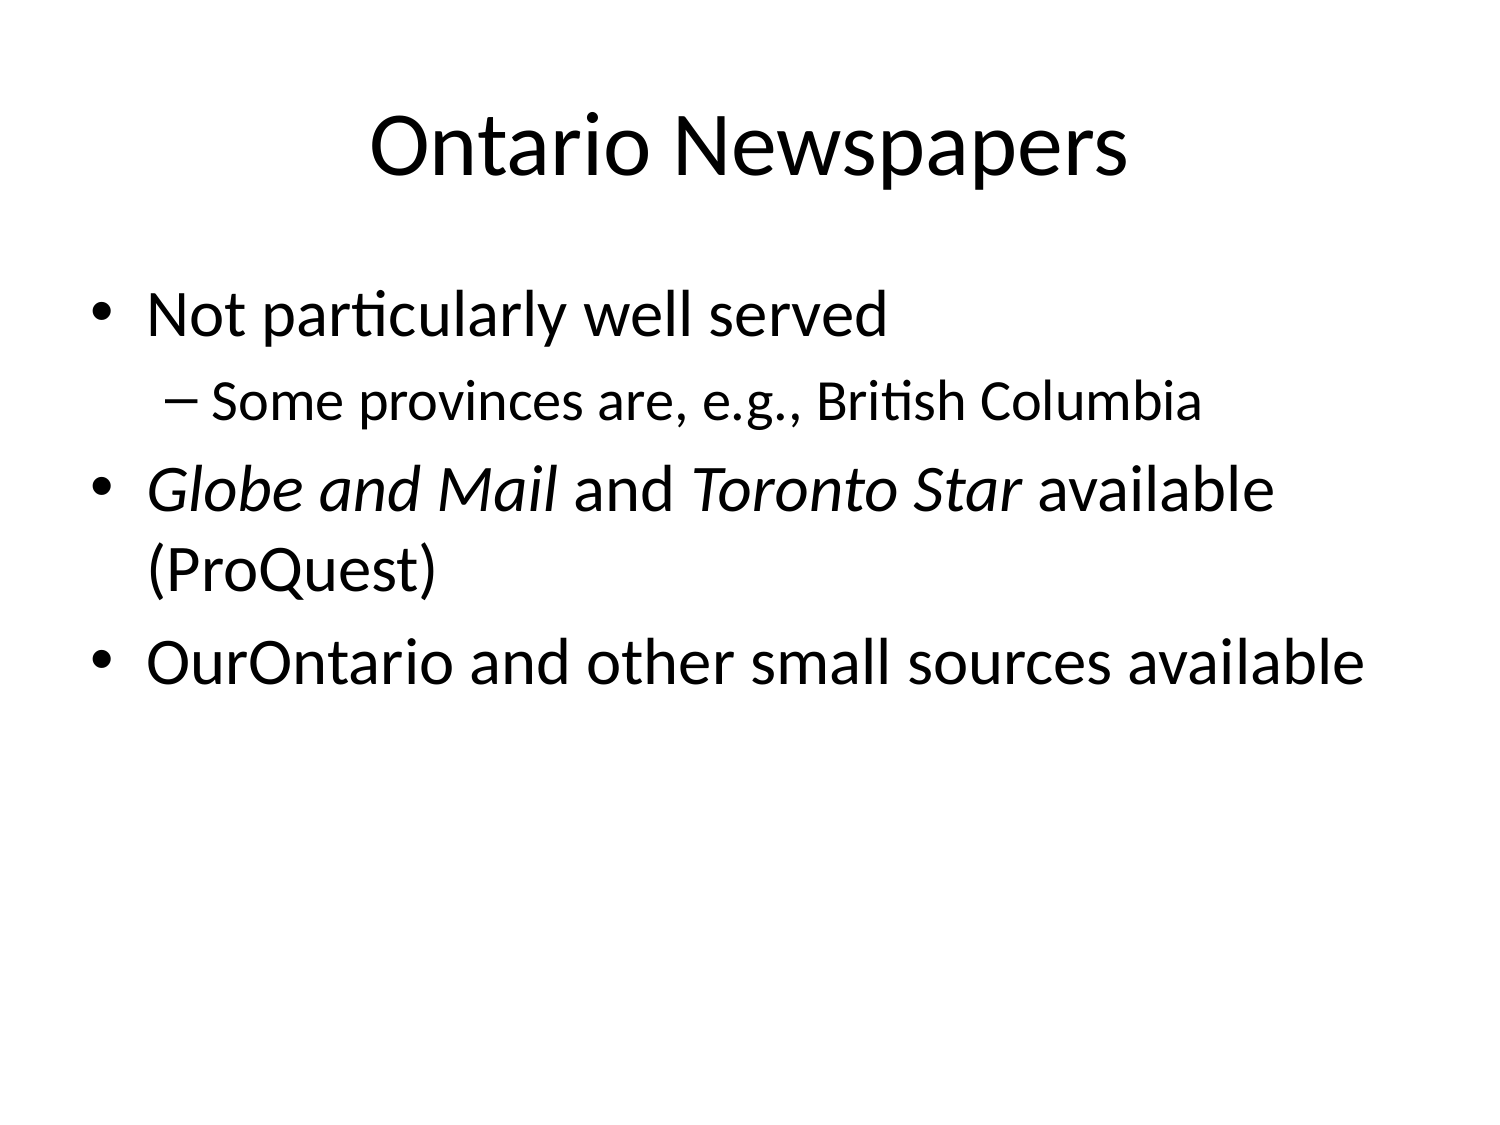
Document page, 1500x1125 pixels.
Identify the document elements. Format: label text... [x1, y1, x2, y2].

title Ontario Newspapers [75, 45, 1425, 233]
list Not particularly well served Some provinces are, e.g., British Columbia Globe and Mail and Toronto Star available (ProQuest) OurOntario and other small sources available [75, 262, 1425, 1005]
